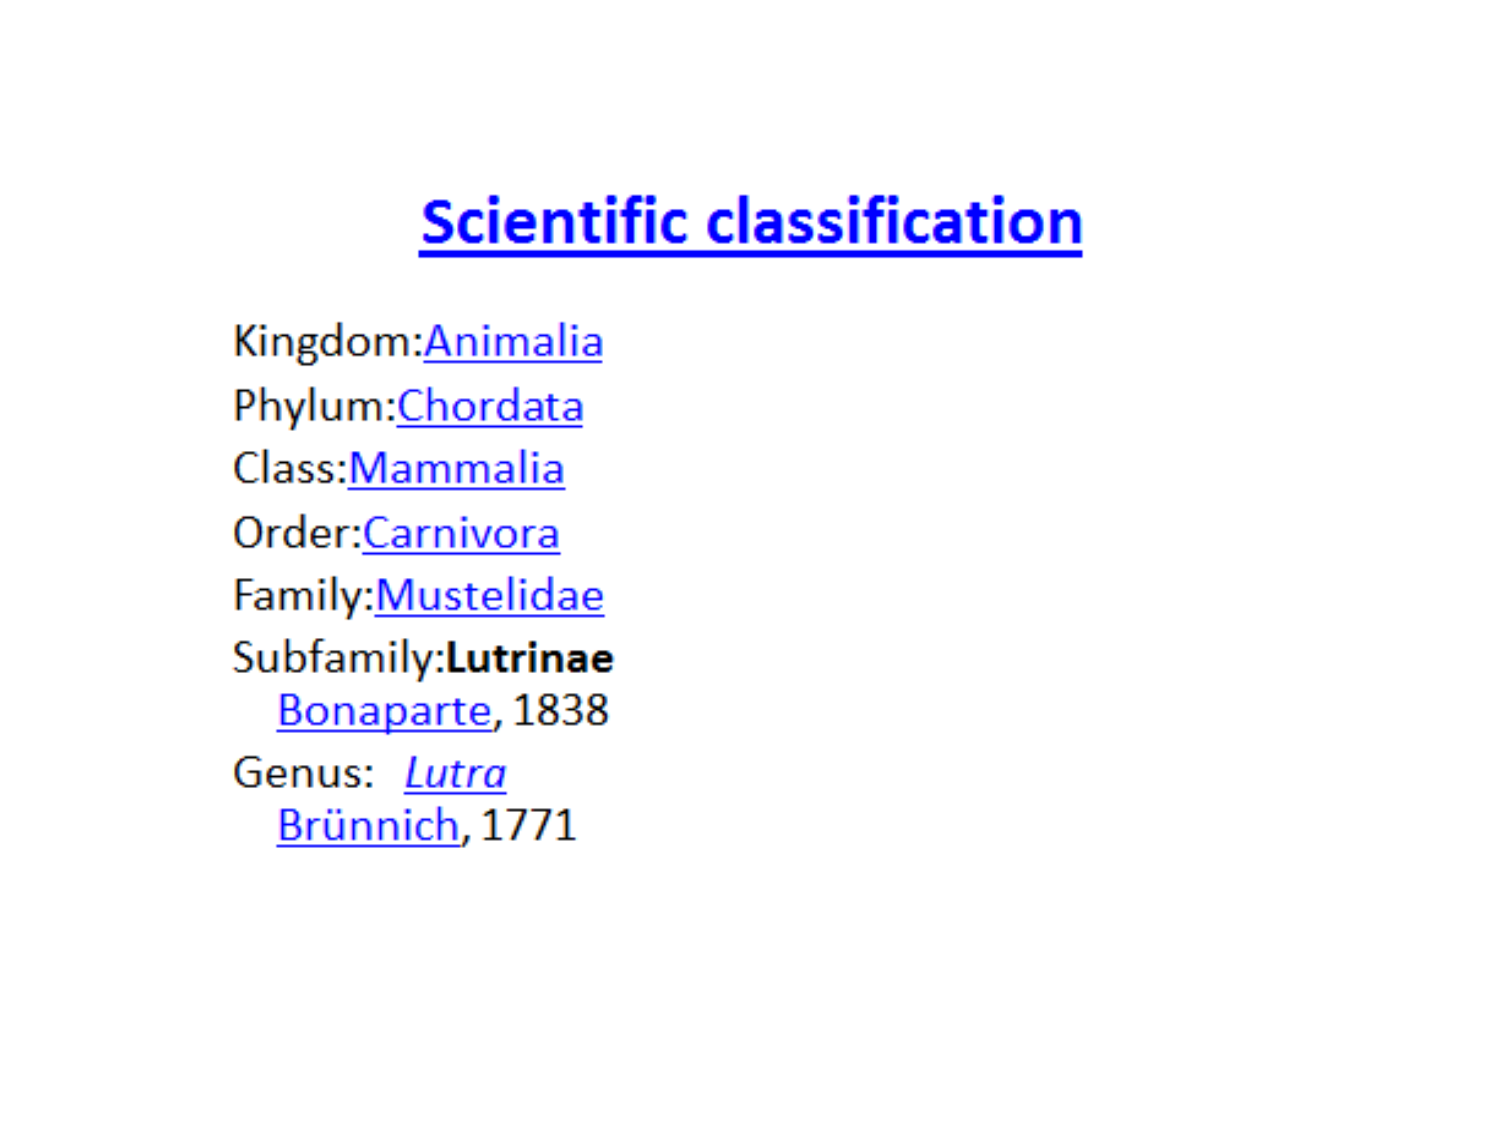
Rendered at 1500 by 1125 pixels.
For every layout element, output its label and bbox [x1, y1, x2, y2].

picture [162, 112, 1338, 976]
